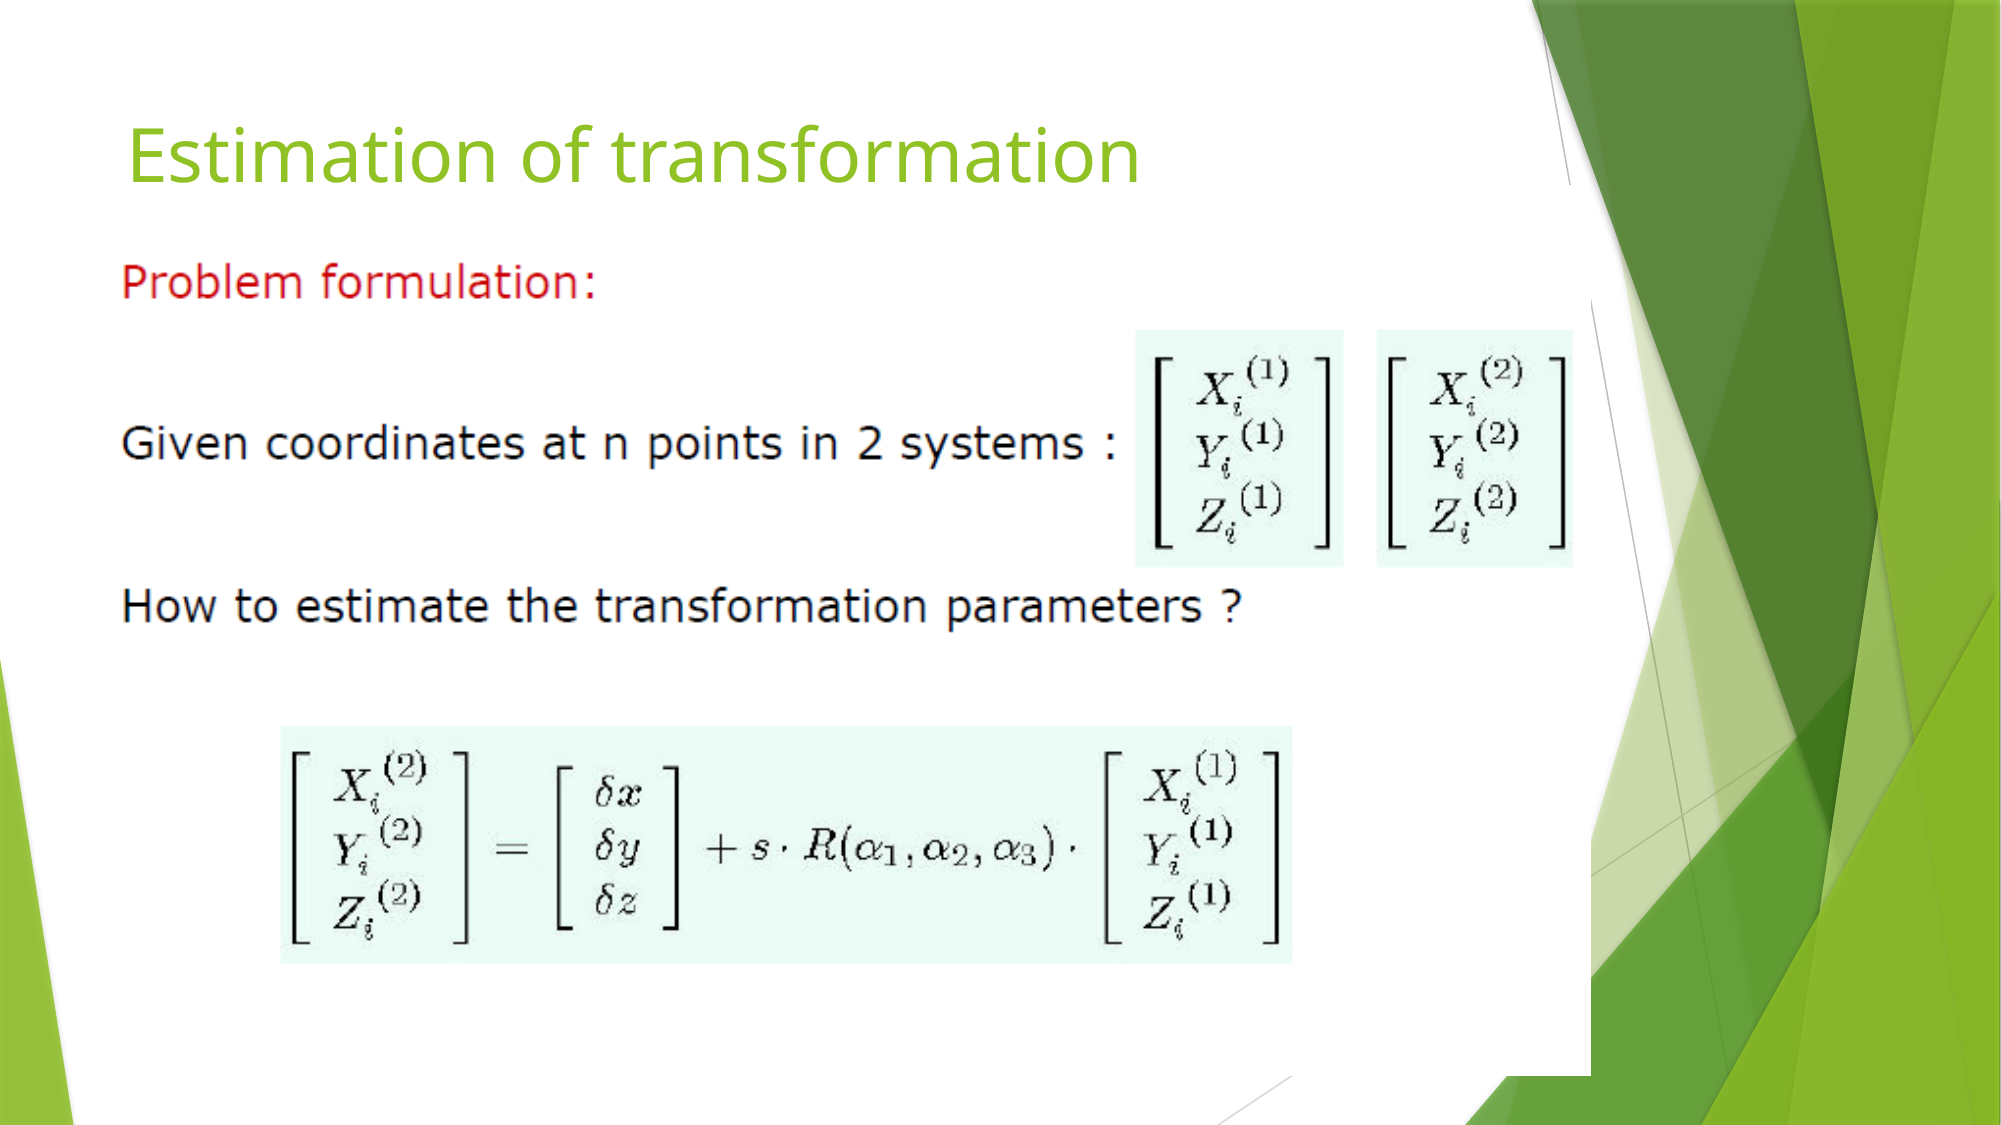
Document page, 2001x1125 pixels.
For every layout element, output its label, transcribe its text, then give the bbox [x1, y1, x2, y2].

picture [83, 185, 1592, 1077]
title Estimation of transformation parameters [111, 99, 1522, 184]
